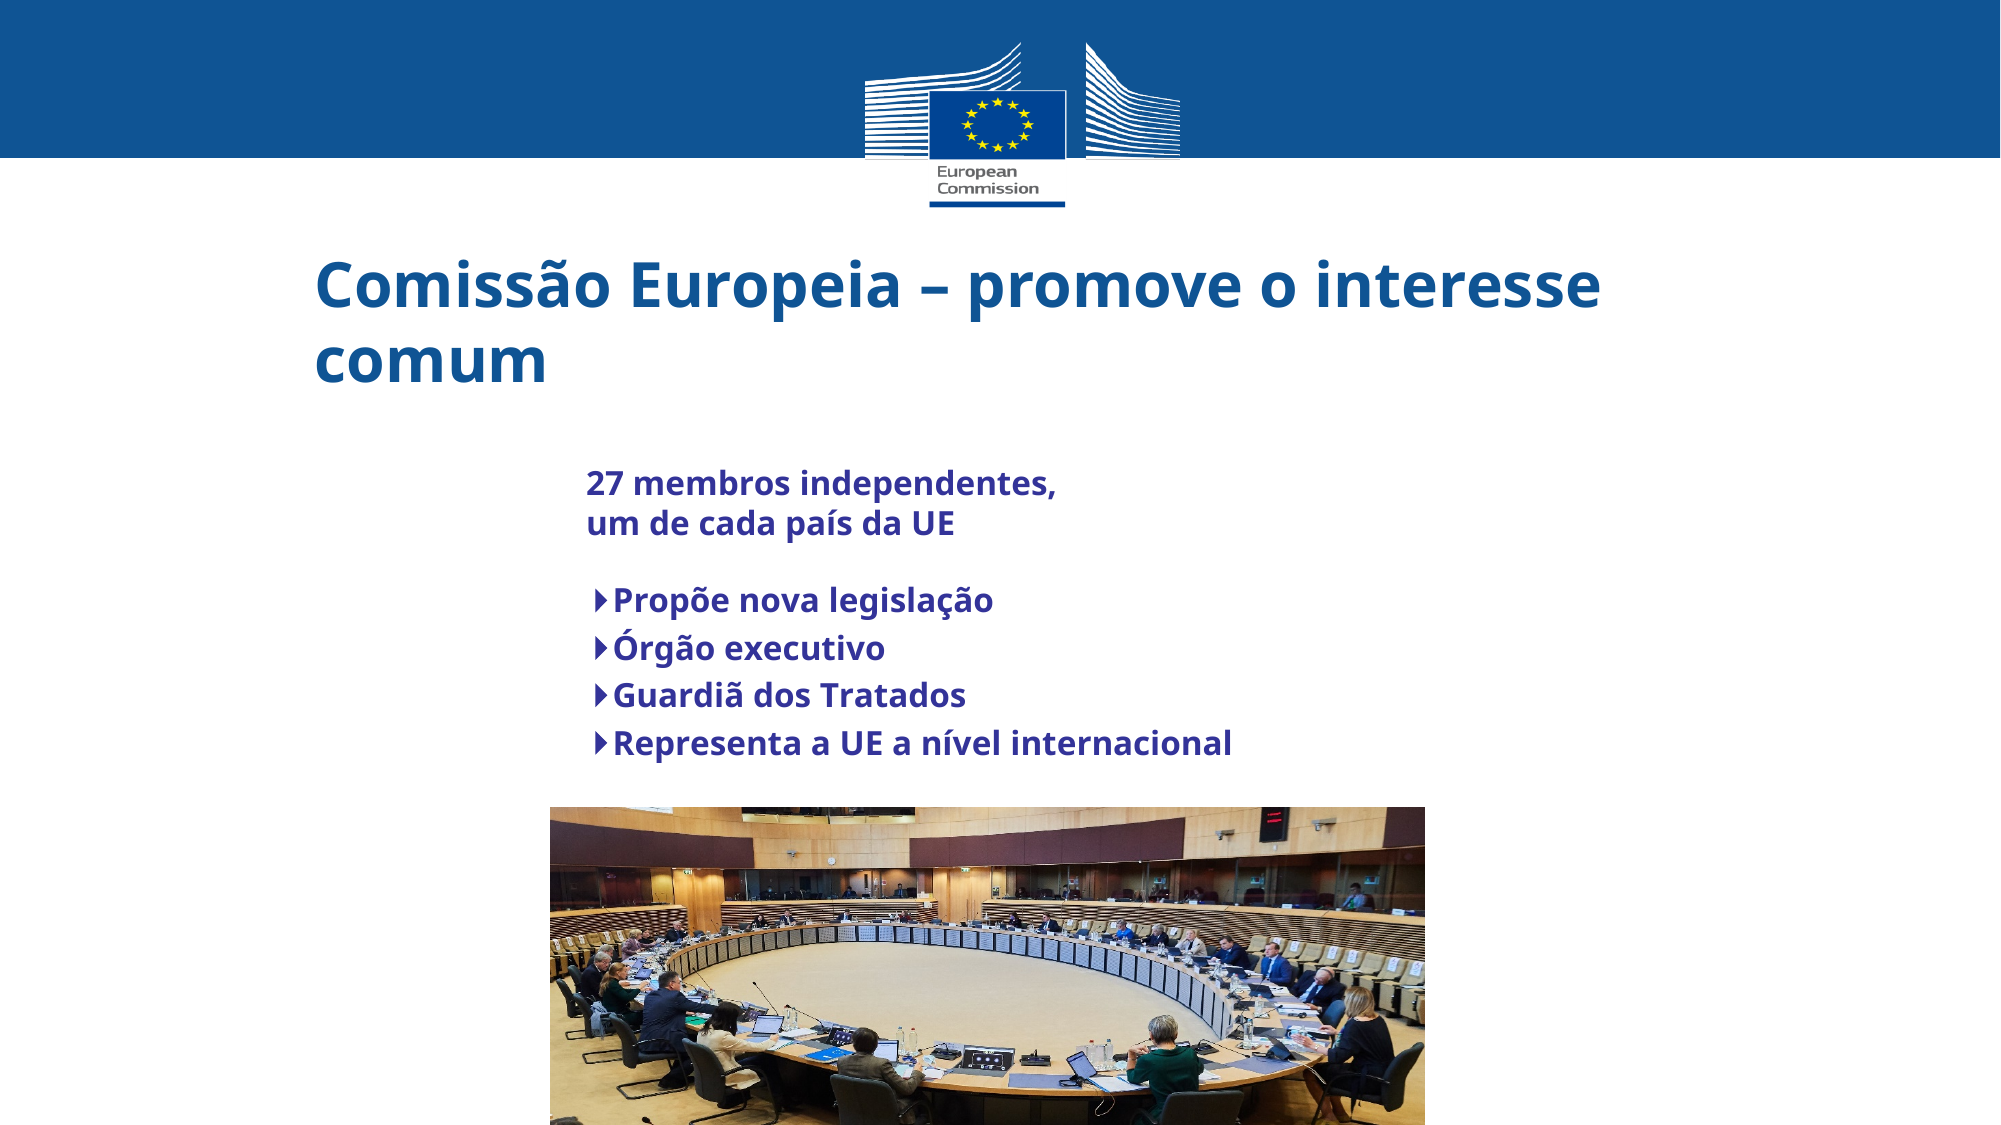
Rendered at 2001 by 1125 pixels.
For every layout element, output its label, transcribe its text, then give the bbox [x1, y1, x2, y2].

picture [865, 42, 1180, 208]
picture [550, 807, 1425, 1125]
text_box 27 membros independentes, um de cada país da UE Propõe nova legislação Órgão executivo Guardiã dos Tratados Representa a UE a nível internacional [571, 298, 1451, 925]
title Comissão Europeia – promove o interesse comum [299, 243, 1650, 398]
